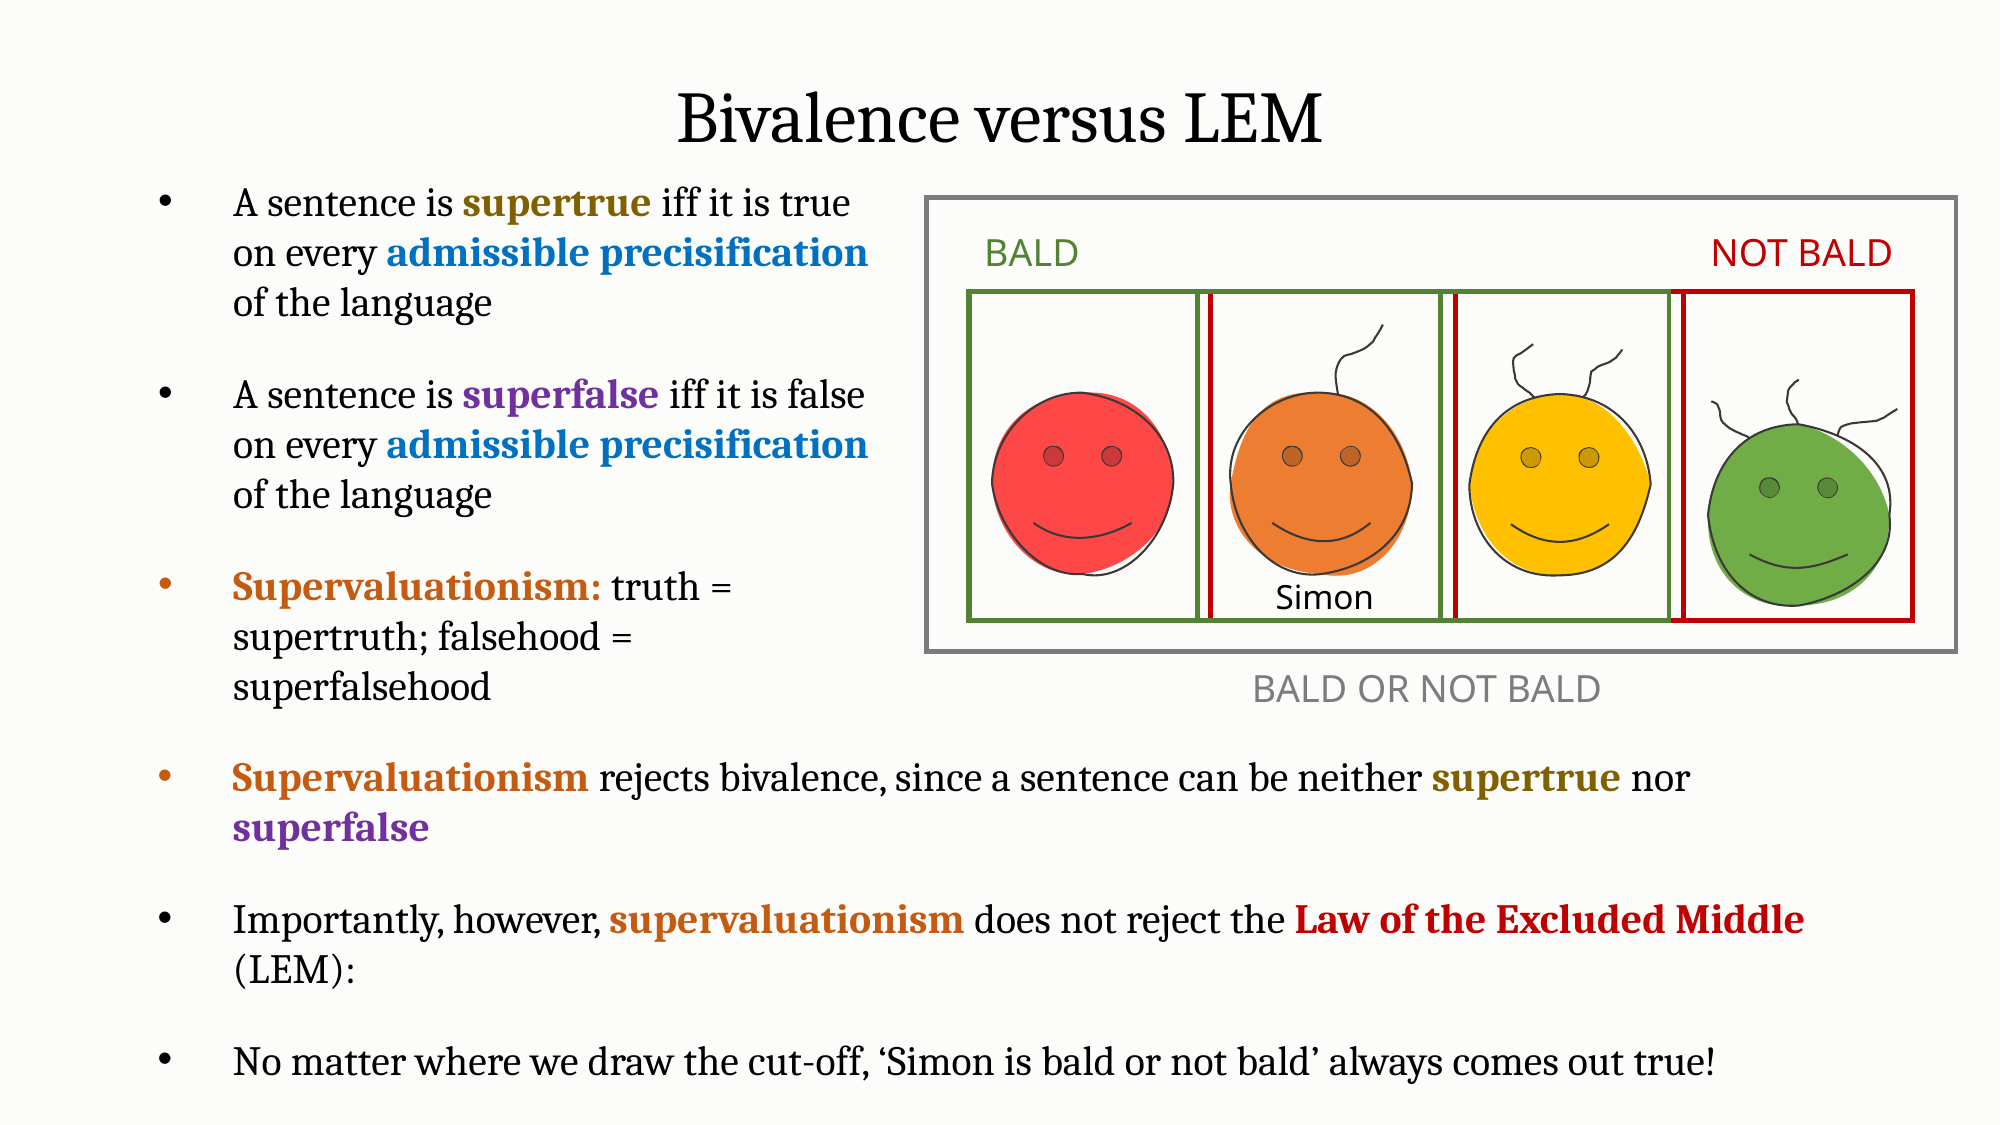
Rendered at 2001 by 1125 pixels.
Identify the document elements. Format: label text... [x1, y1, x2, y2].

text_box A sentence is supertrue iff it is true on every admissible precisification of the language A sentence is superfalse iff it is false on every admissible precisification of the language Supervaluationism: truth = supertruth; falsehood = superfalsehood [143, 167, 900, 716]
text_box [0, 0, 2000, 1125]
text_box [1469, 344, 1651, 576]
text_box [925, 196, 1957, 652]
text_box BALD OR NOT BALD [1237, 657, 1644, 717]
text_box [968, 291, 1670, 622]
text_box [1670, 291, 1914, 622]
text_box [1230, 319, 1412, 574]
text_box Bivalence versus LEM [143, 62, 1858, 165]
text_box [1708, 379, 1898, 606]
